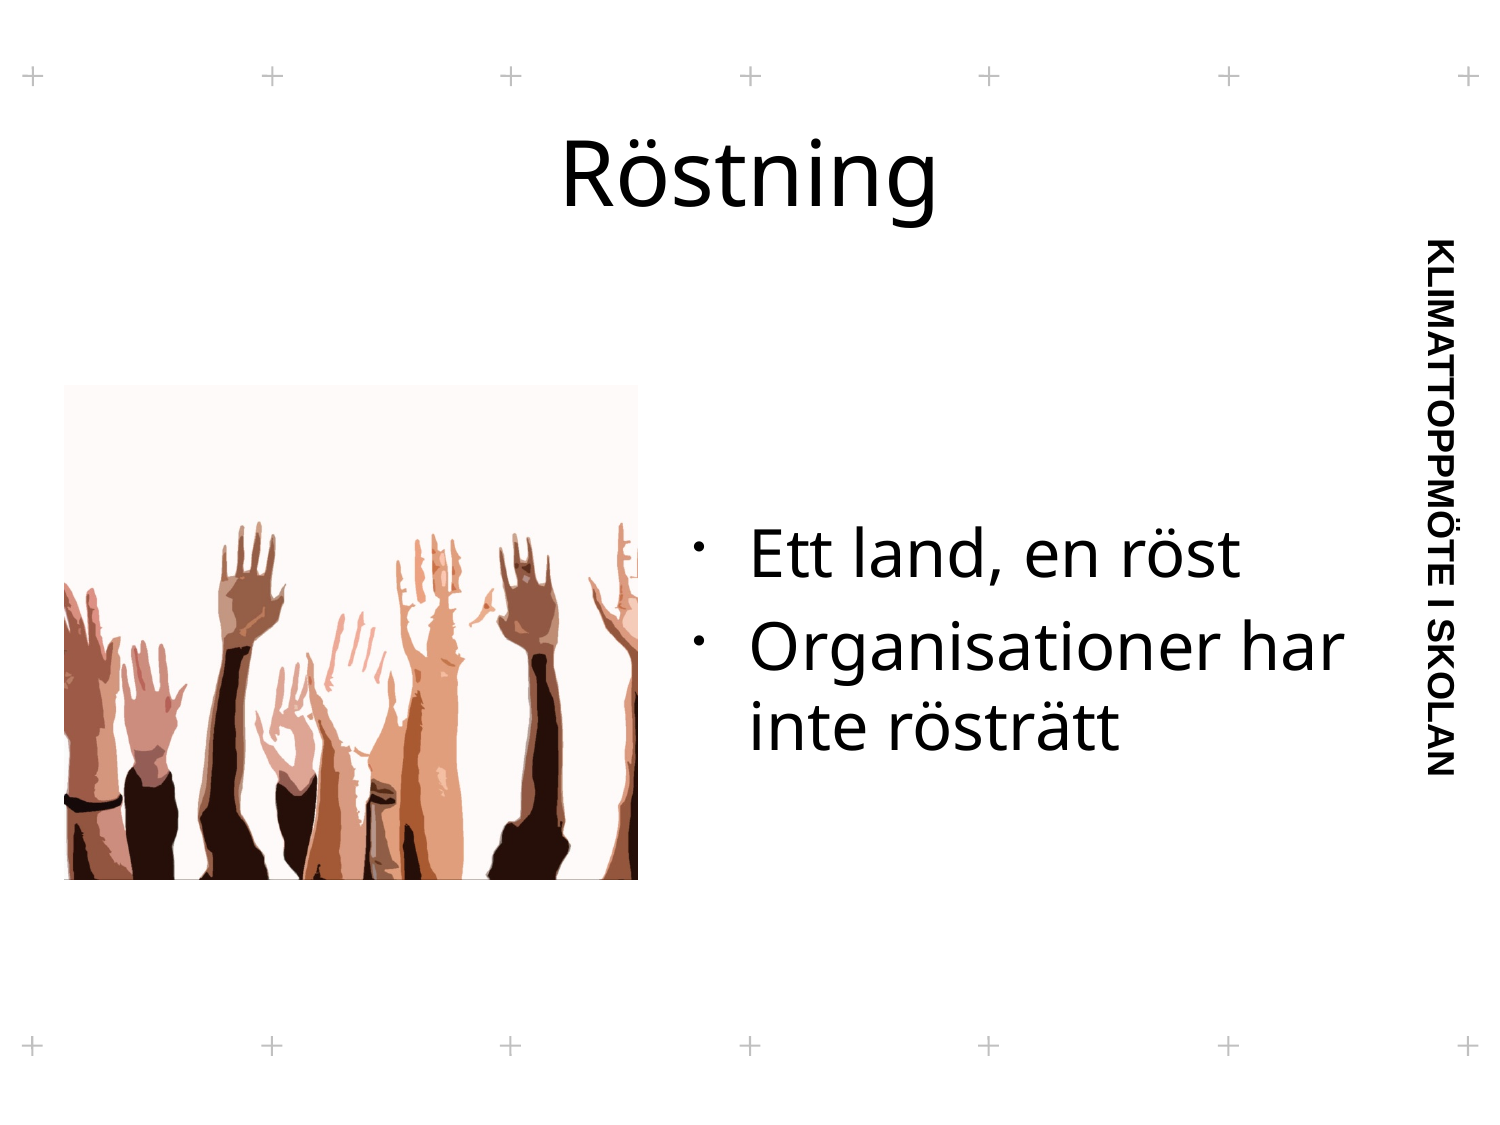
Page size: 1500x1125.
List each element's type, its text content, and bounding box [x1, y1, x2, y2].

title Röstning [75, 96, 1425, 244]
picture [64, 385, 638, 880]
list Ett land, en röst Organisationer har inte rösträtt [679, 503, 1388, 1029]
